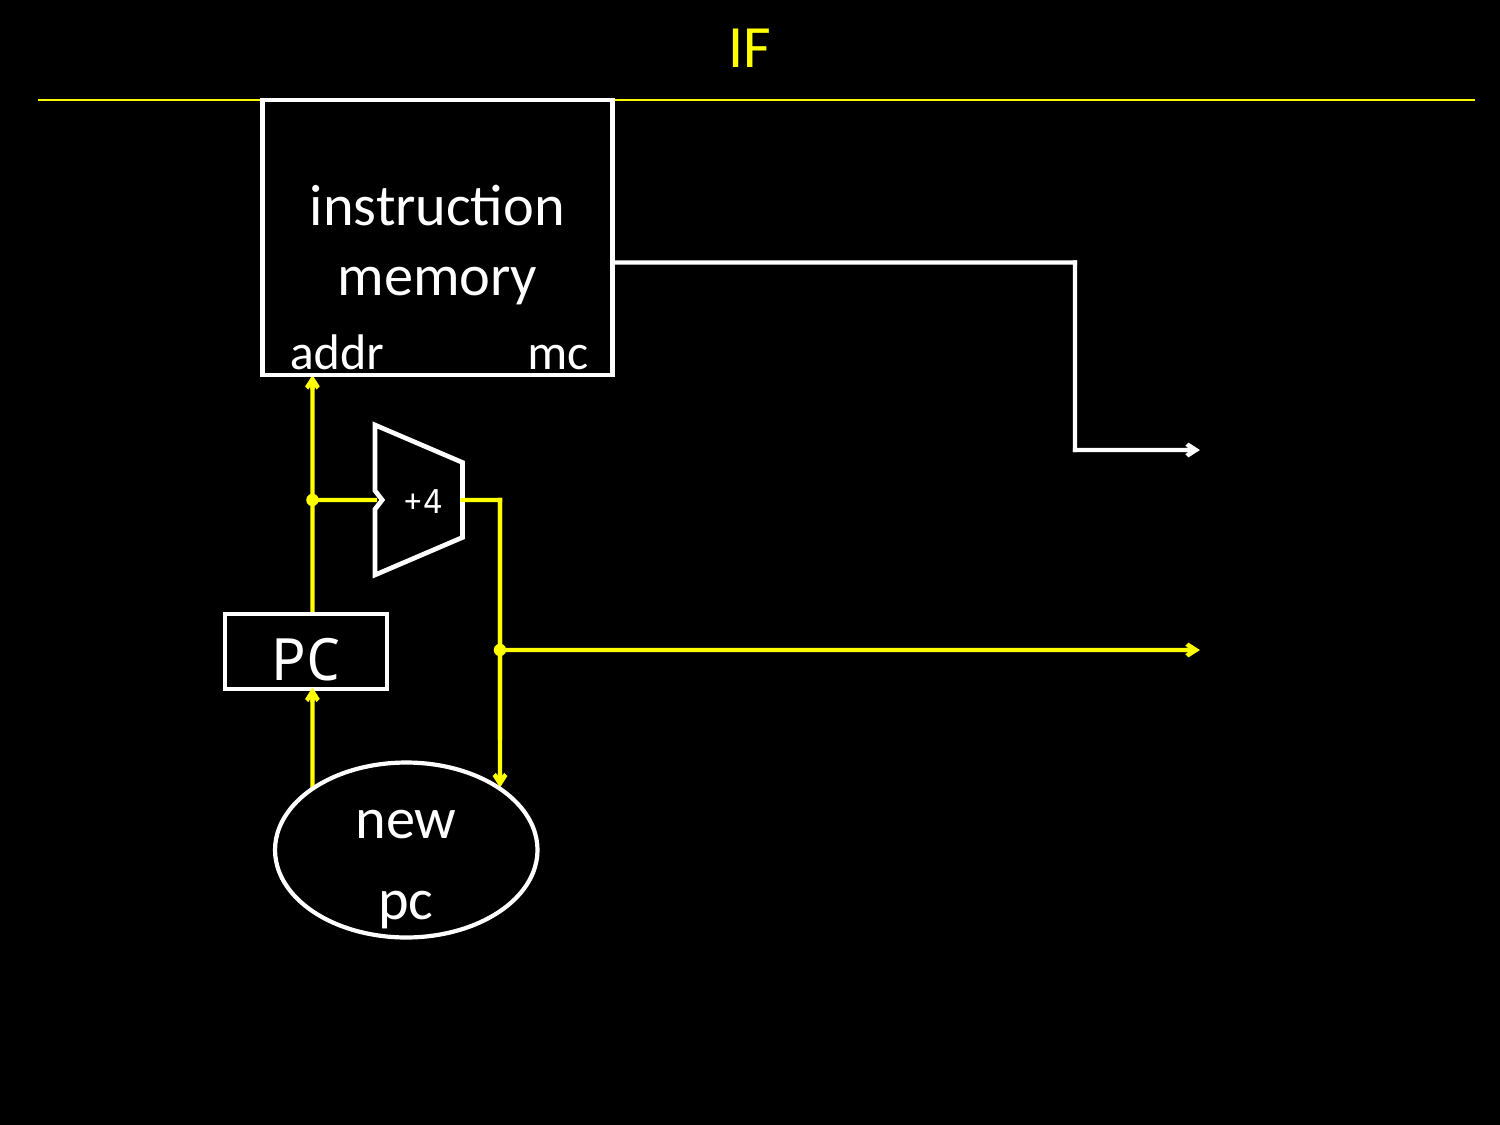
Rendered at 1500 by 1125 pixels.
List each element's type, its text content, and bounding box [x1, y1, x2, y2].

text_box instruction memory [262, 99, 613, 375]
text_box new pc [275, 762, 538, 938]
title IF [37, 0, 1463, 88]
text_box PC [224, 614, 388, 690]
text_box [493, 644, 499, 656]
text_box [500, 642, 1201, 658]
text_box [374, 424, 463, 576]
text_box addr [274, 312, 413, 388]
text_box [1074, 442, 1201, 458]
text_box mc [512, 312, 613, 388]
text_box [305, 687, 320, 788]
text_box [306, 493, 369, 507]
text_box [492, 657, 508, 788]
